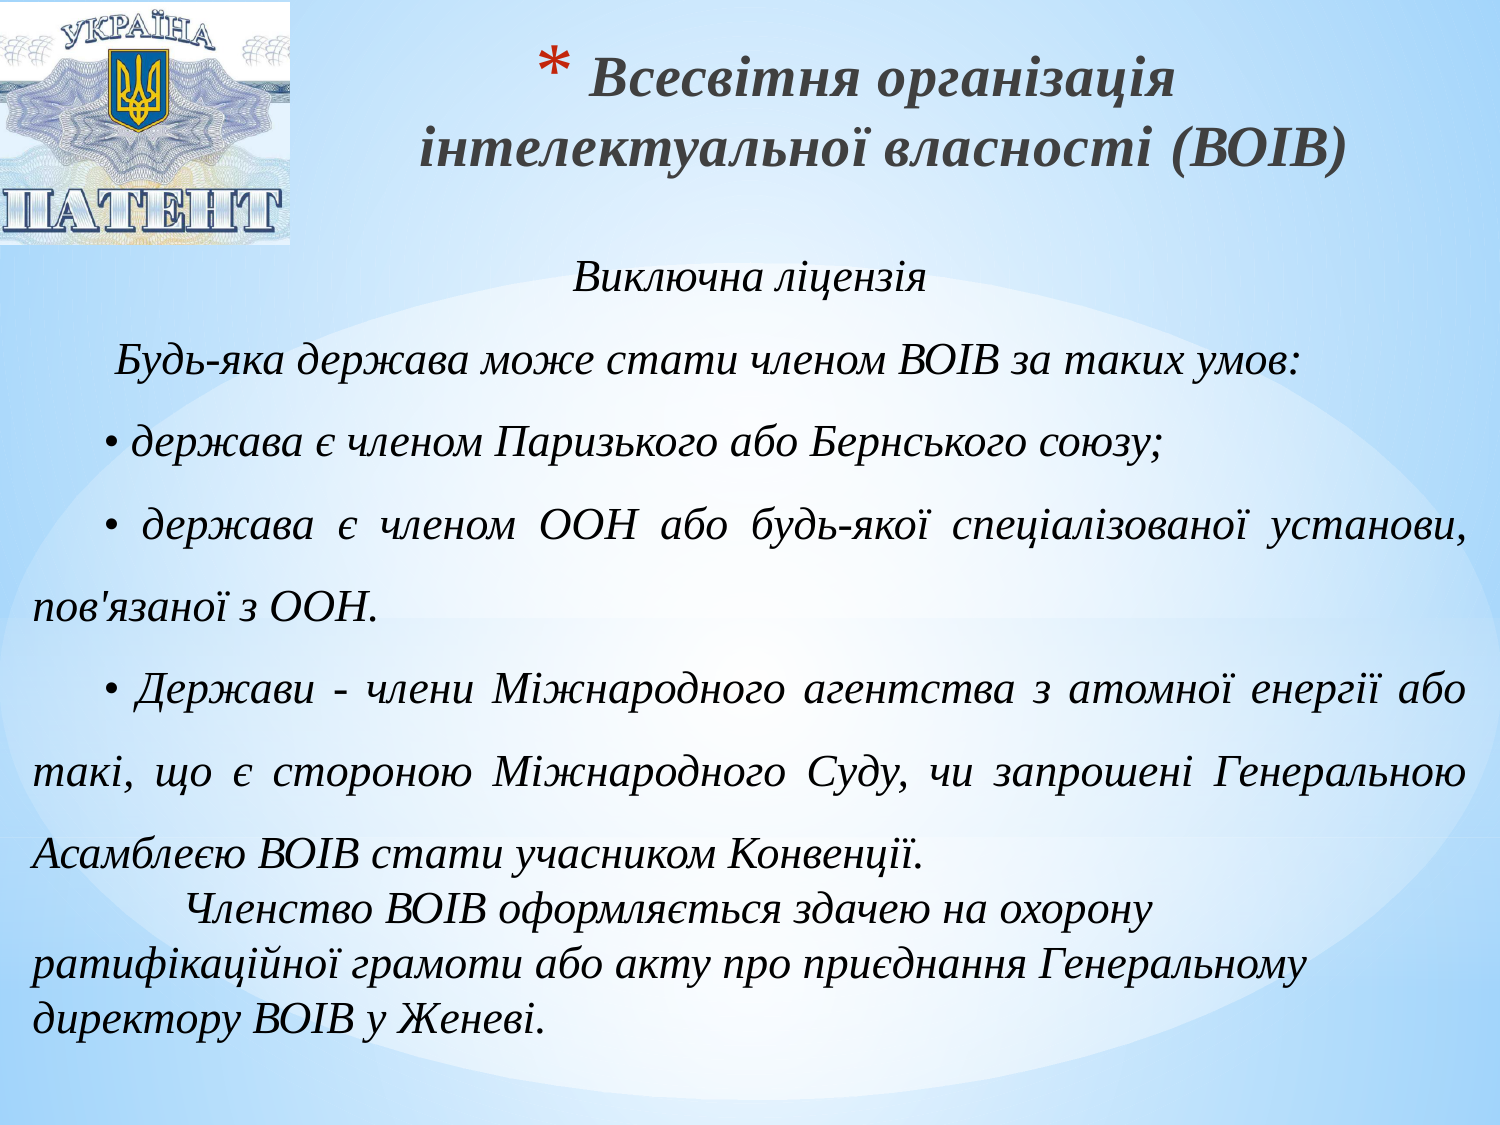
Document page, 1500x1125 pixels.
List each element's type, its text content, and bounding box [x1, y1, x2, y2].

text_box Всесвітня організація інтелектуальної власності (ВОІВ) [295, 30, 1427, 138]
picture [0, 2, 290, 245]
text_box Виключна ліцензія Будь-яка держава може стати членом ВОІВ за таких умов: • держава є членом Паризького або Бернського союзу; • держава є членом ООН або будь-якої спеціалізованої установи, пов'язаної з ООН. • Держави - члени Міжнародного агентства з атомної енергії або такі, що є стороною Міжнародного Суду, чи запрошені Генеральною Асамблеєю ВОІВ стати учасником Конвенції. Членство ВОІВ оформляється здачею на охорону ратифікаційної грамоти або акту про приєднання Генеральному директору ВОІВ у Женеві. [17, 238, 1483, 1051]
